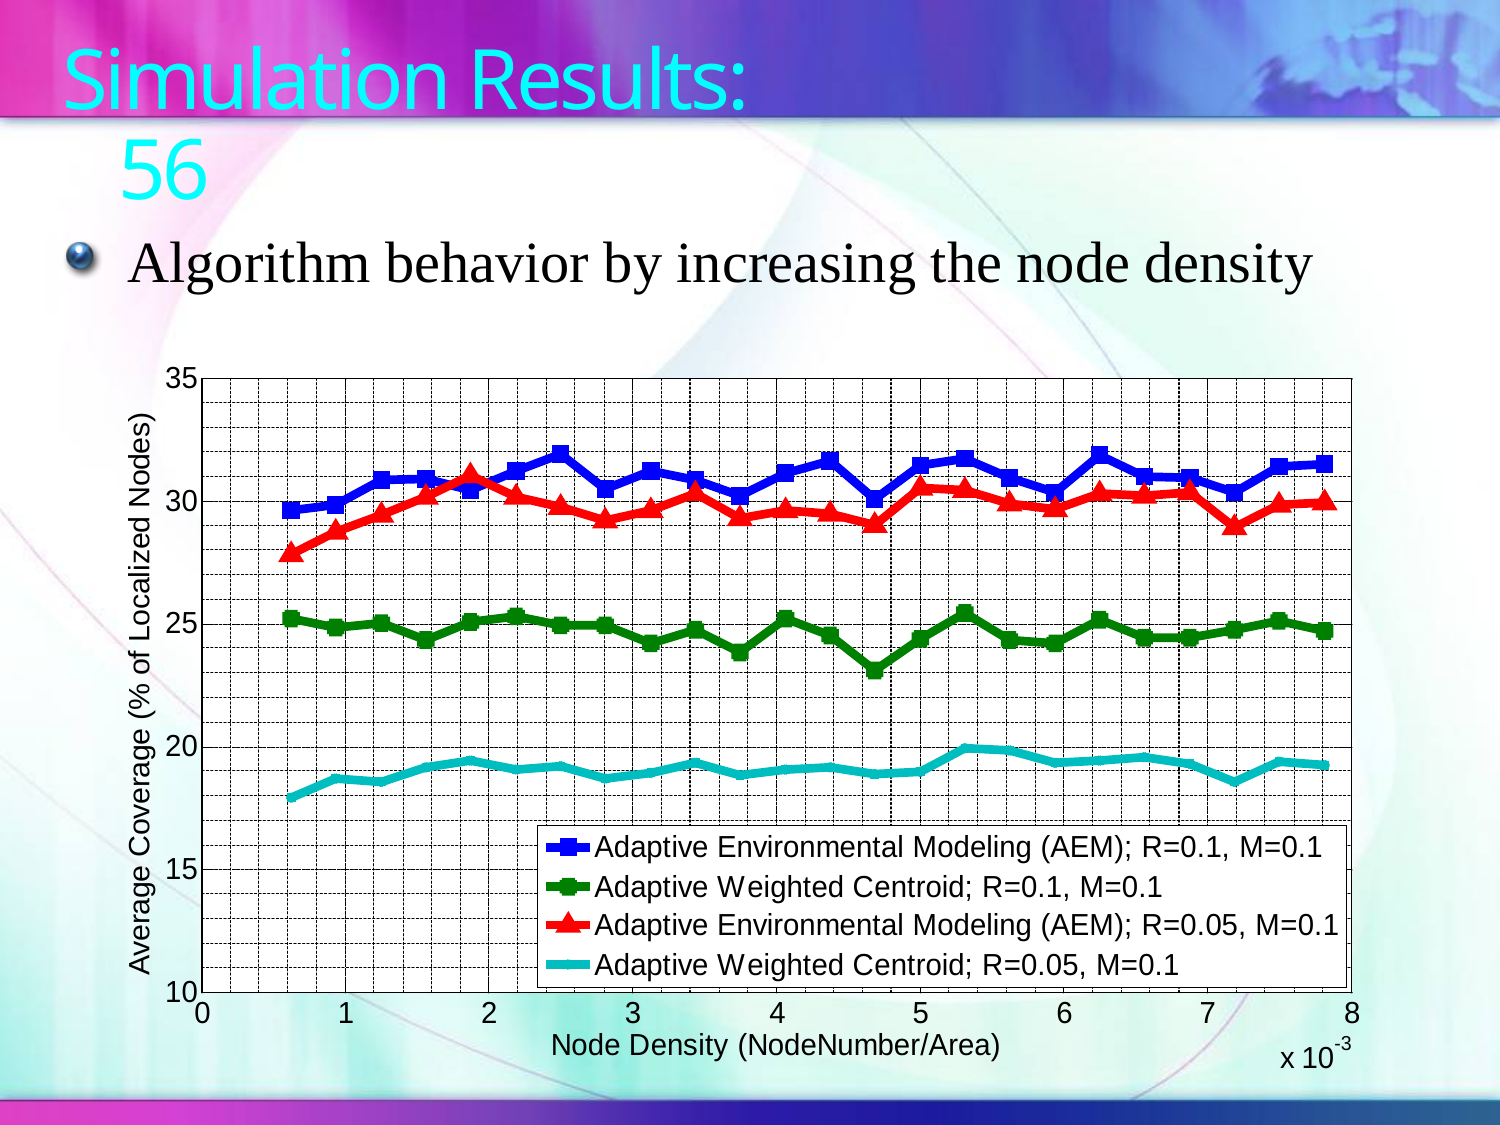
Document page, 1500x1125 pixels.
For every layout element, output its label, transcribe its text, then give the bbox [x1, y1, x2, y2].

list Algorithm behavior by increasing the node density [62, 231, 1438, 1062]
picture [0, 0, 1500, 1125]
title Simulation Results: 56 [62, 37, 1438, 132]
